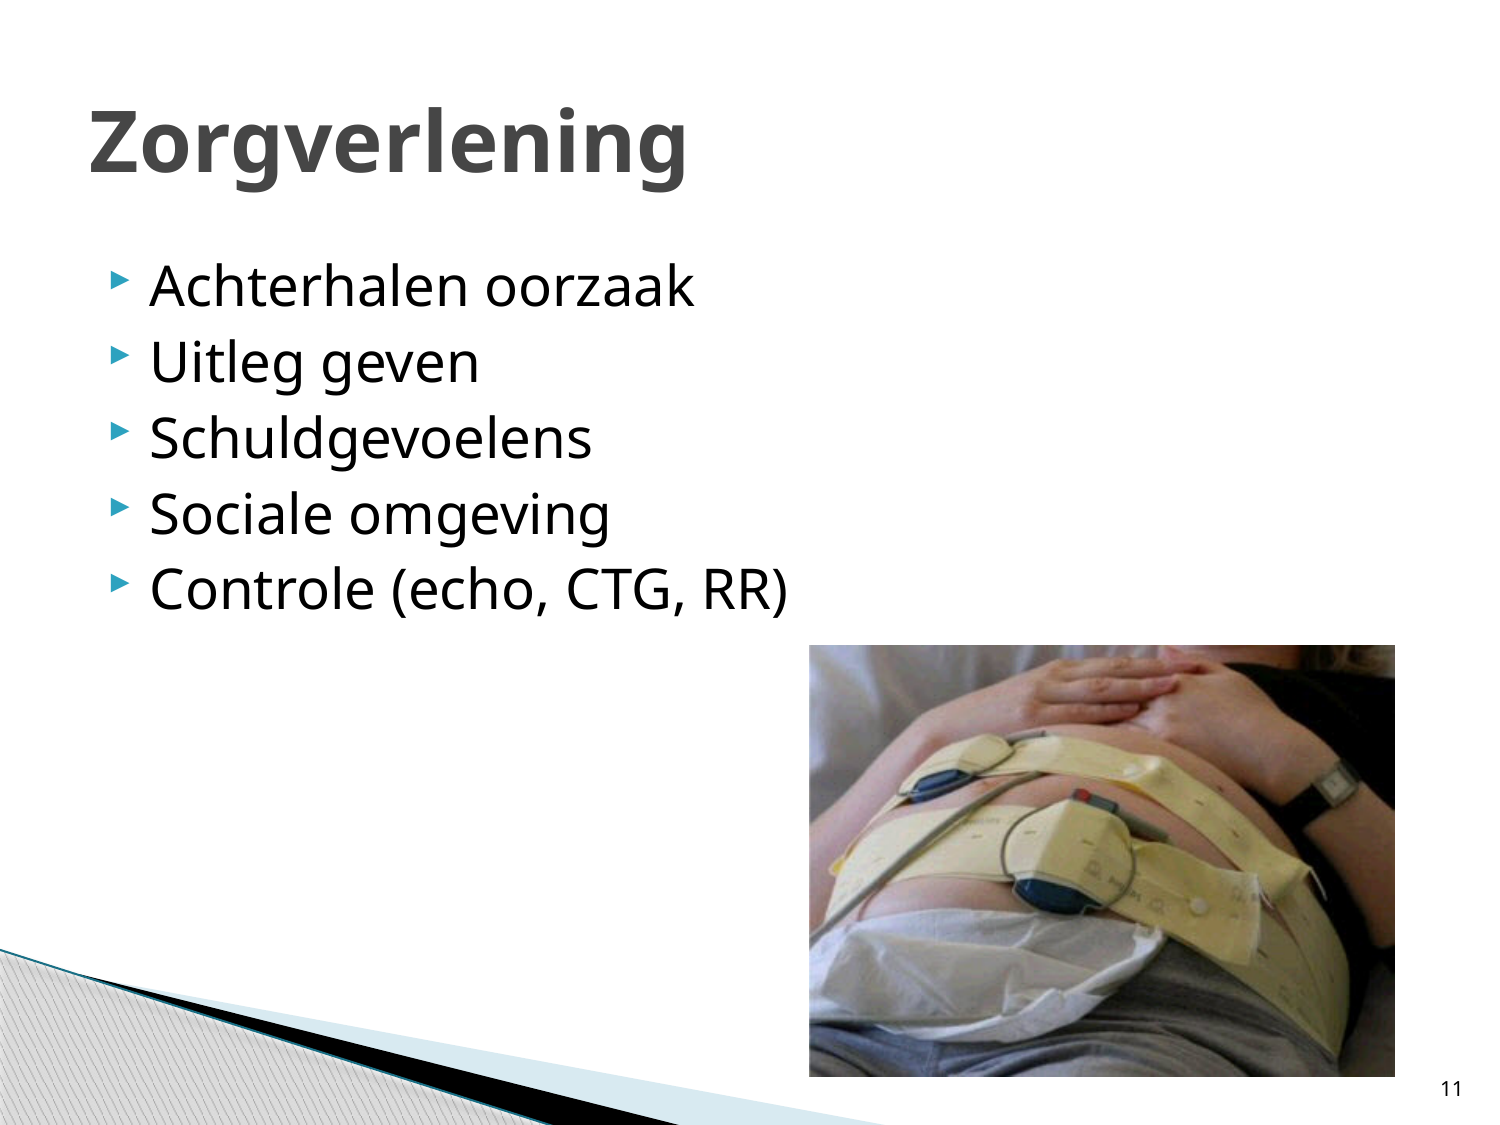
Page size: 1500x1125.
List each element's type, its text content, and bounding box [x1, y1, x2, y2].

slide_number 11 [1418, 1051, 1479, 1112]
list Achterhalen oorzaak Uitleg geven Schuldgevoelens Sociale omgeving Controle (echo, CTG, RR) [75, 243, 1425, 986]
title Zorgverlening [75, 45, 1425, 233]
picture [808, 644, 1396, 1077]
